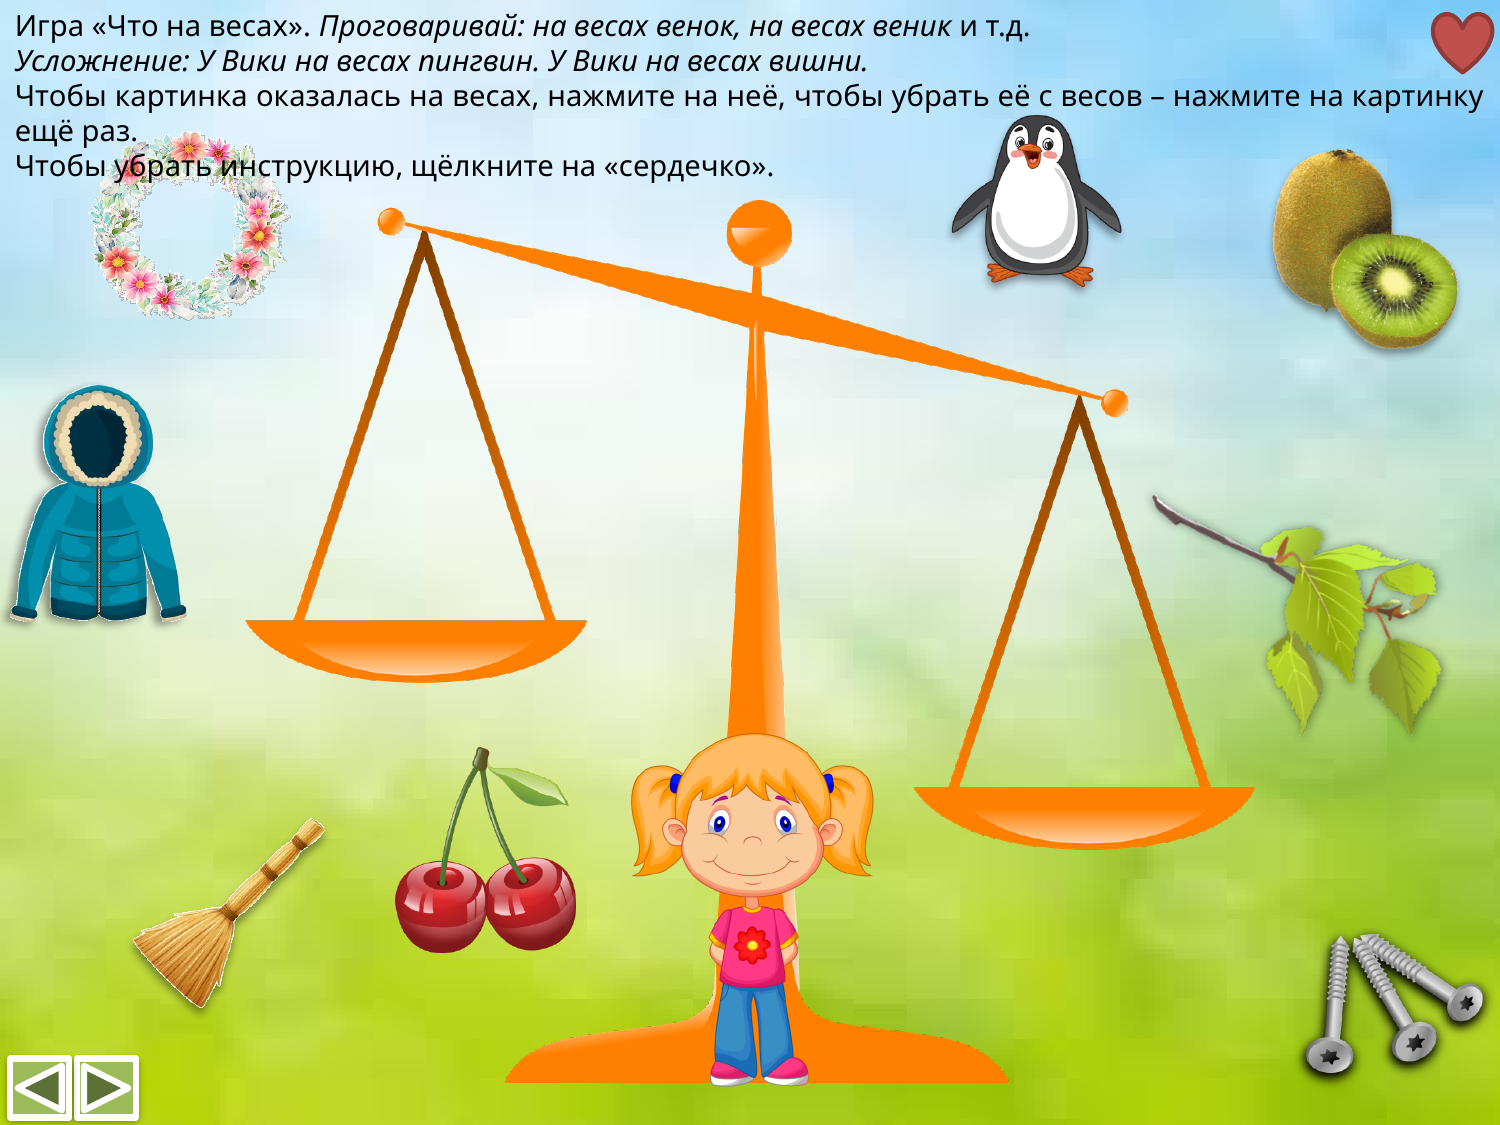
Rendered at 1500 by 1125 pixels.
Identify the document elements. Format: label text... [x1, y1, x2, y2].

text_box [74, 1055, 139, 1121]
text_box Игра «Что на весах». Проговаривай: на весах венок, на весах веник и т.д. Усложнение: У Вики на весах пингвин. У Вики на весах вишни. Чтобы картинка оказалась на весах, нажмите на неё, чтобы убрать её с весов – нажмите на картинку ещё раз. Чтобы убрать инструкцию, щёлкните на «сердечко». [0, 0, 1500, 190]
text_box [7, 1055, 72, 1121]
picture [0, 113, 1500, 1125]
